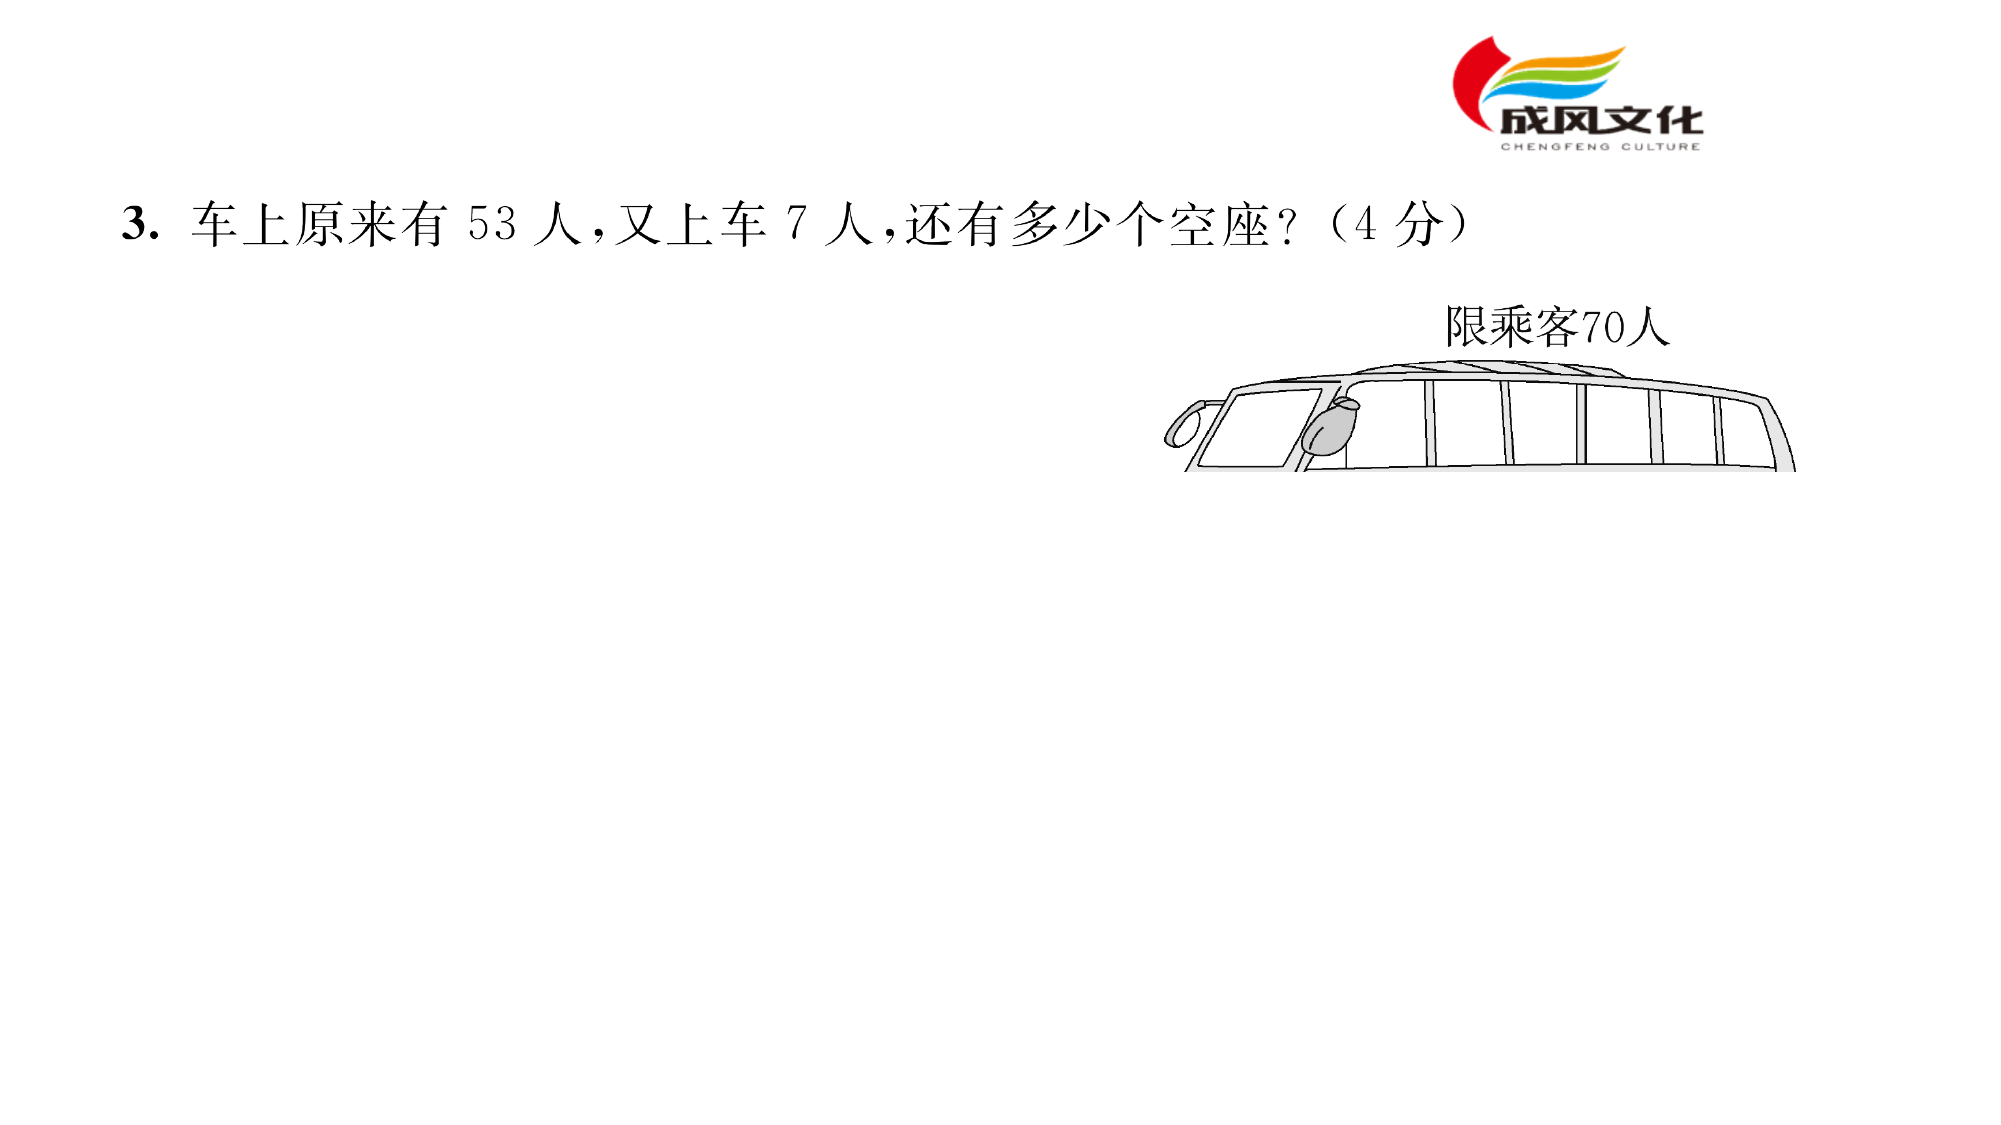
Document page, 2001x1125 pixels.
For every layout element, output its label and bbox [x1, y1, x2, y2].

picture [118, 30, 2000, 472]
